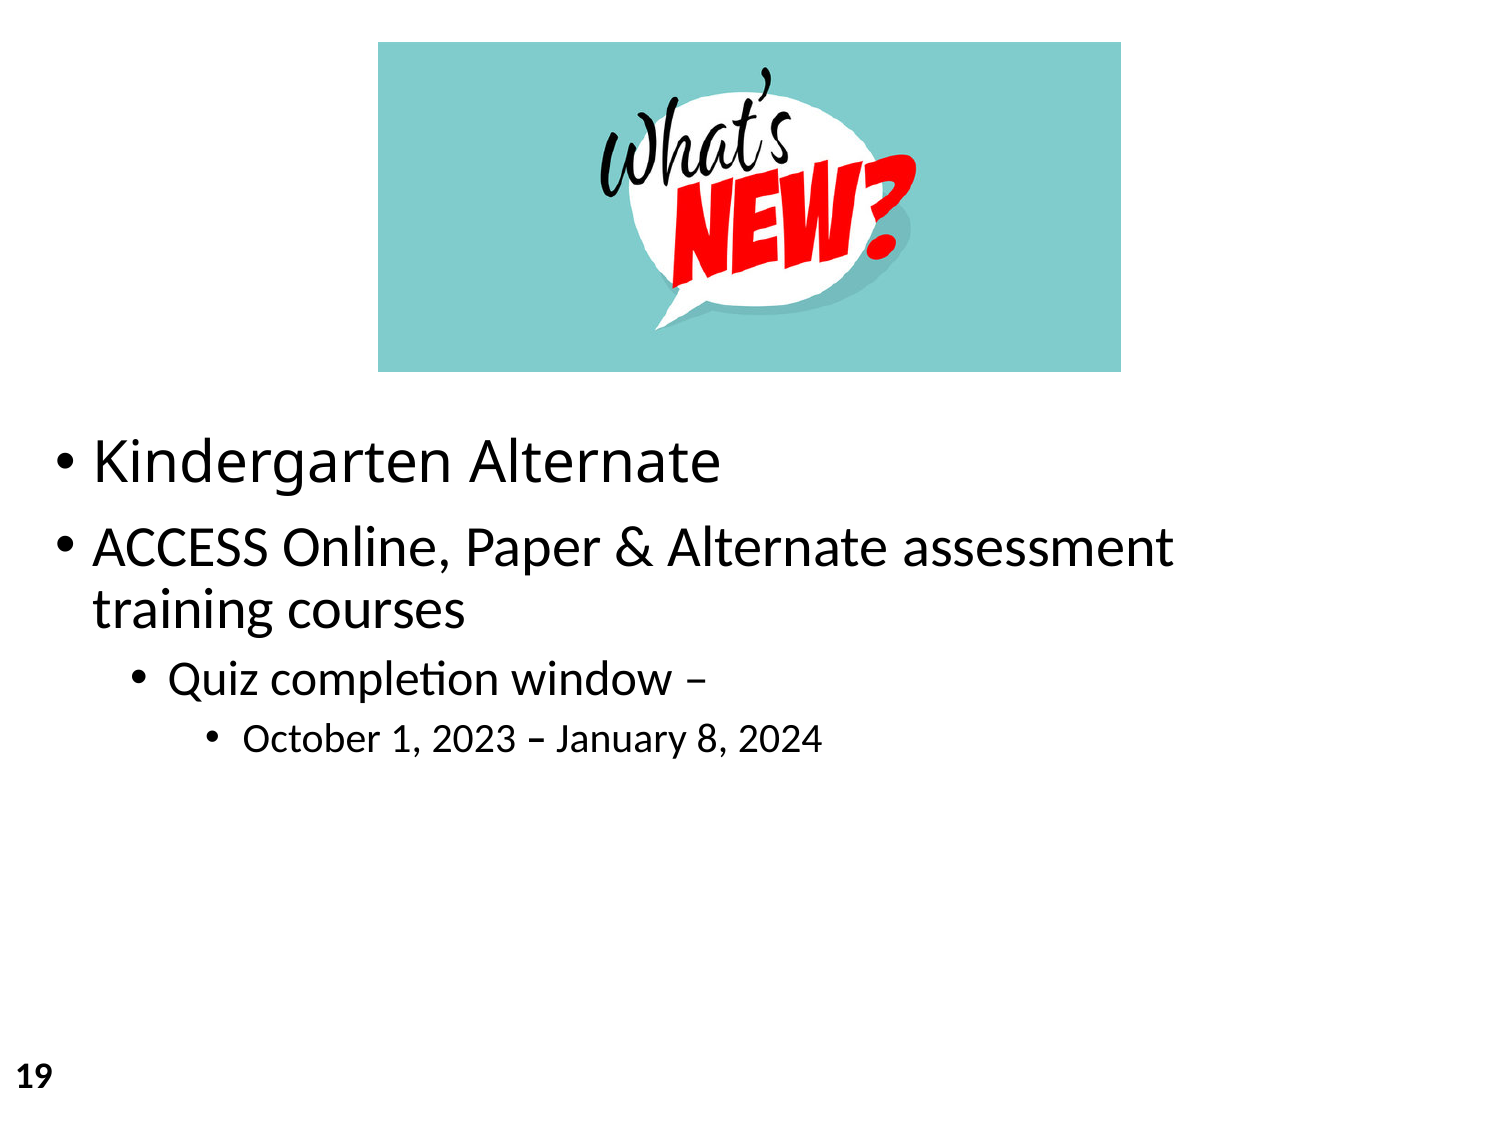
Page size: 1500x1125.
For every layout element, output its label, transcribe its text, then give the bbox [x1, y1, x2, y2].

slide_number 19 [0, 1043, 353, 1104]
list Kindergarten Alternate ACCESS Online, Paper & Alternate assessment training courses Quiz completion window – October 1, 2023 – January 8, 2024 [40, 424, 1329, 1125]
picture [378, 42, 1121, 373]
